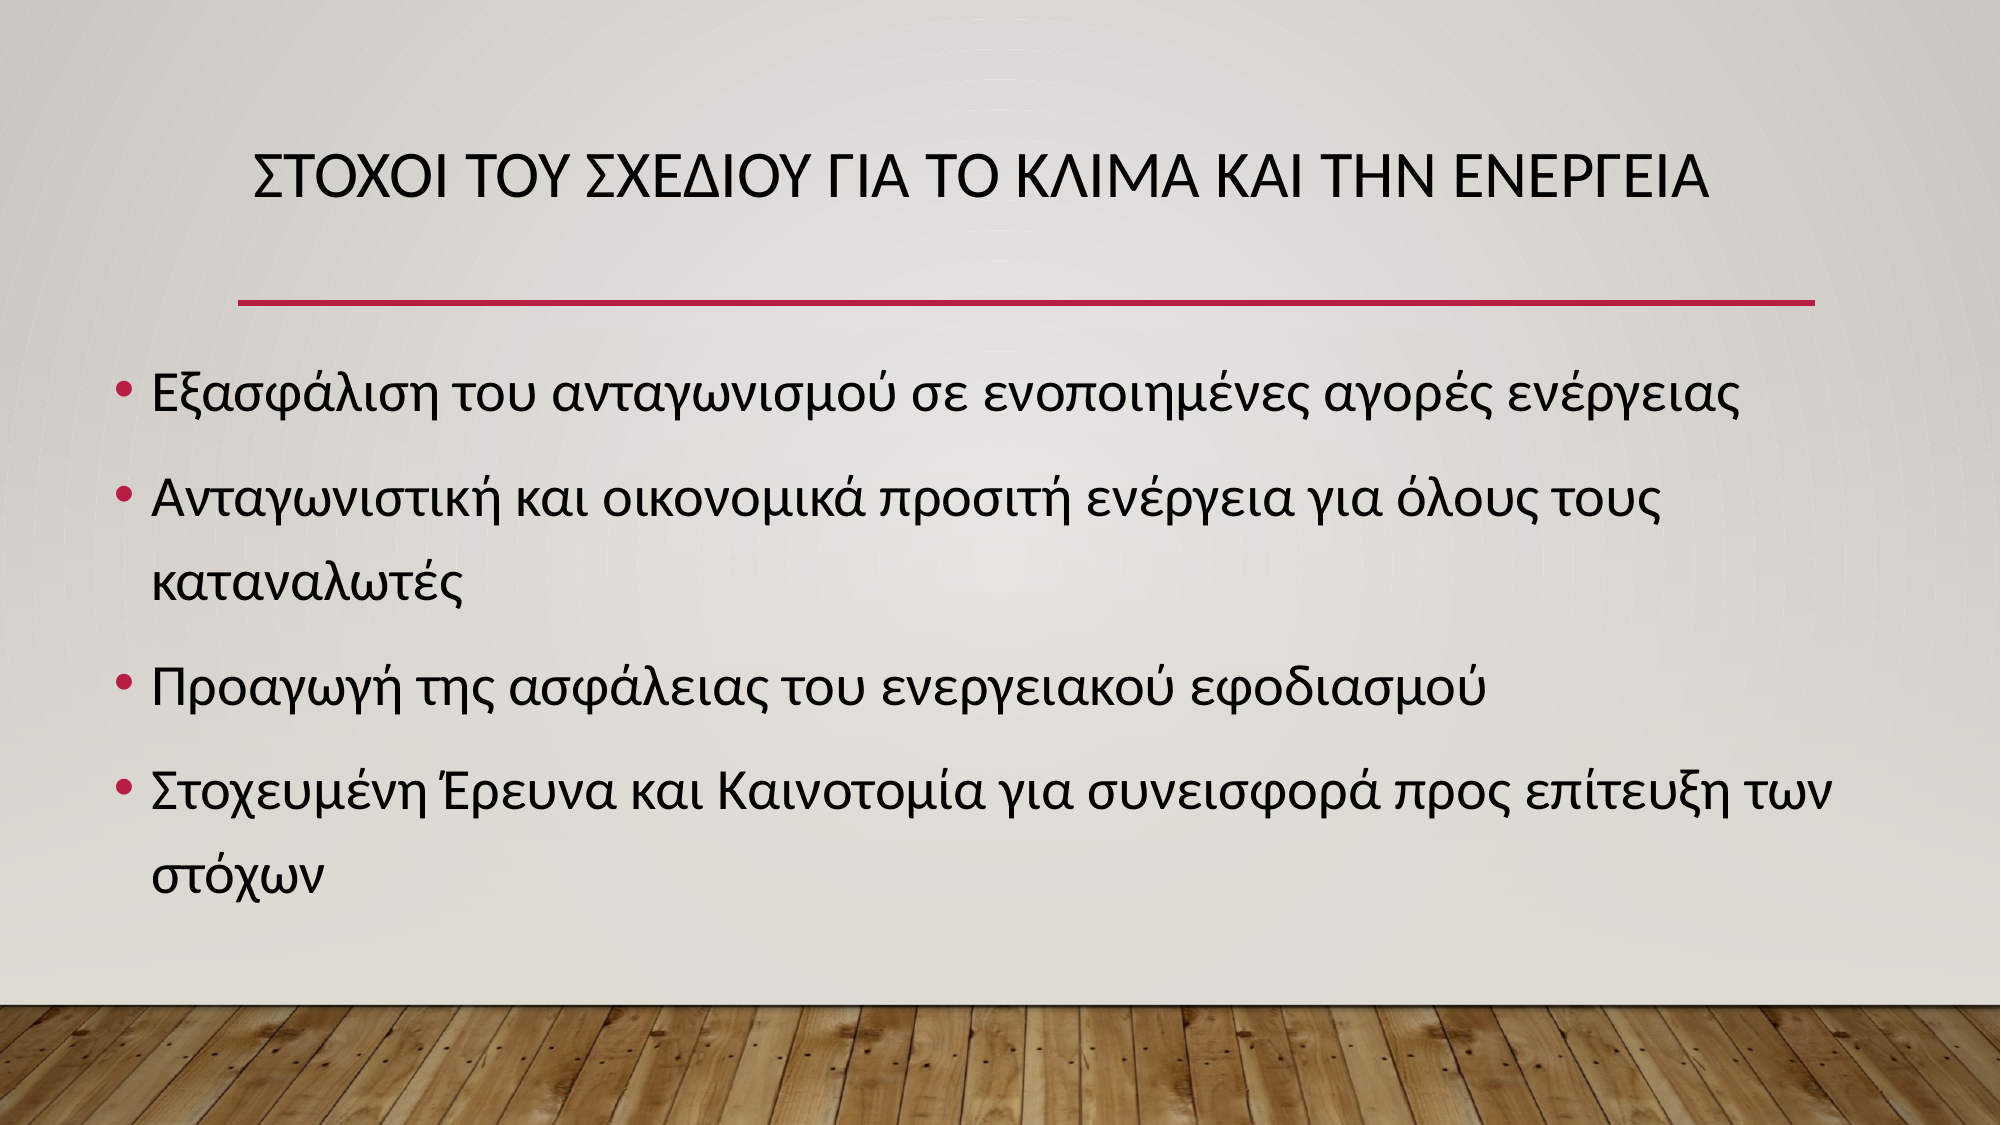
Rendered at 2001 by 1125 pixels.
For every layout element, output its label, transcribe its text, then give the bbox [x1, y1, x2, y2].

list Εξασφάλιση του ανταγωνισμού σε ενοποιημένες αγορές ενέργειας Ανταγωνιστική και οικονομικά προσιτή ενέργεια για όλους τους καταναλωτές Προαγωγή της ασφάλειας του ενεργειακού εφοδιασμού Στοχευμένη Έρευνα και Καινοτομία για συνεισφορά προς επίτευξη των στόχων [99, 332, 1901, 962]
picture [0, 1005, 2000, 1125]
title ΣΤΟΧΟΙ ΤΟΥ ΣΧΕΔΙΟΥ ΓΙΑ ΤΟ ΚΛΙΜΑ ΚΑΙ ΤΗΝ ΕΝΕΡΓΕΙΑ [238, 131, 1814, 305]
